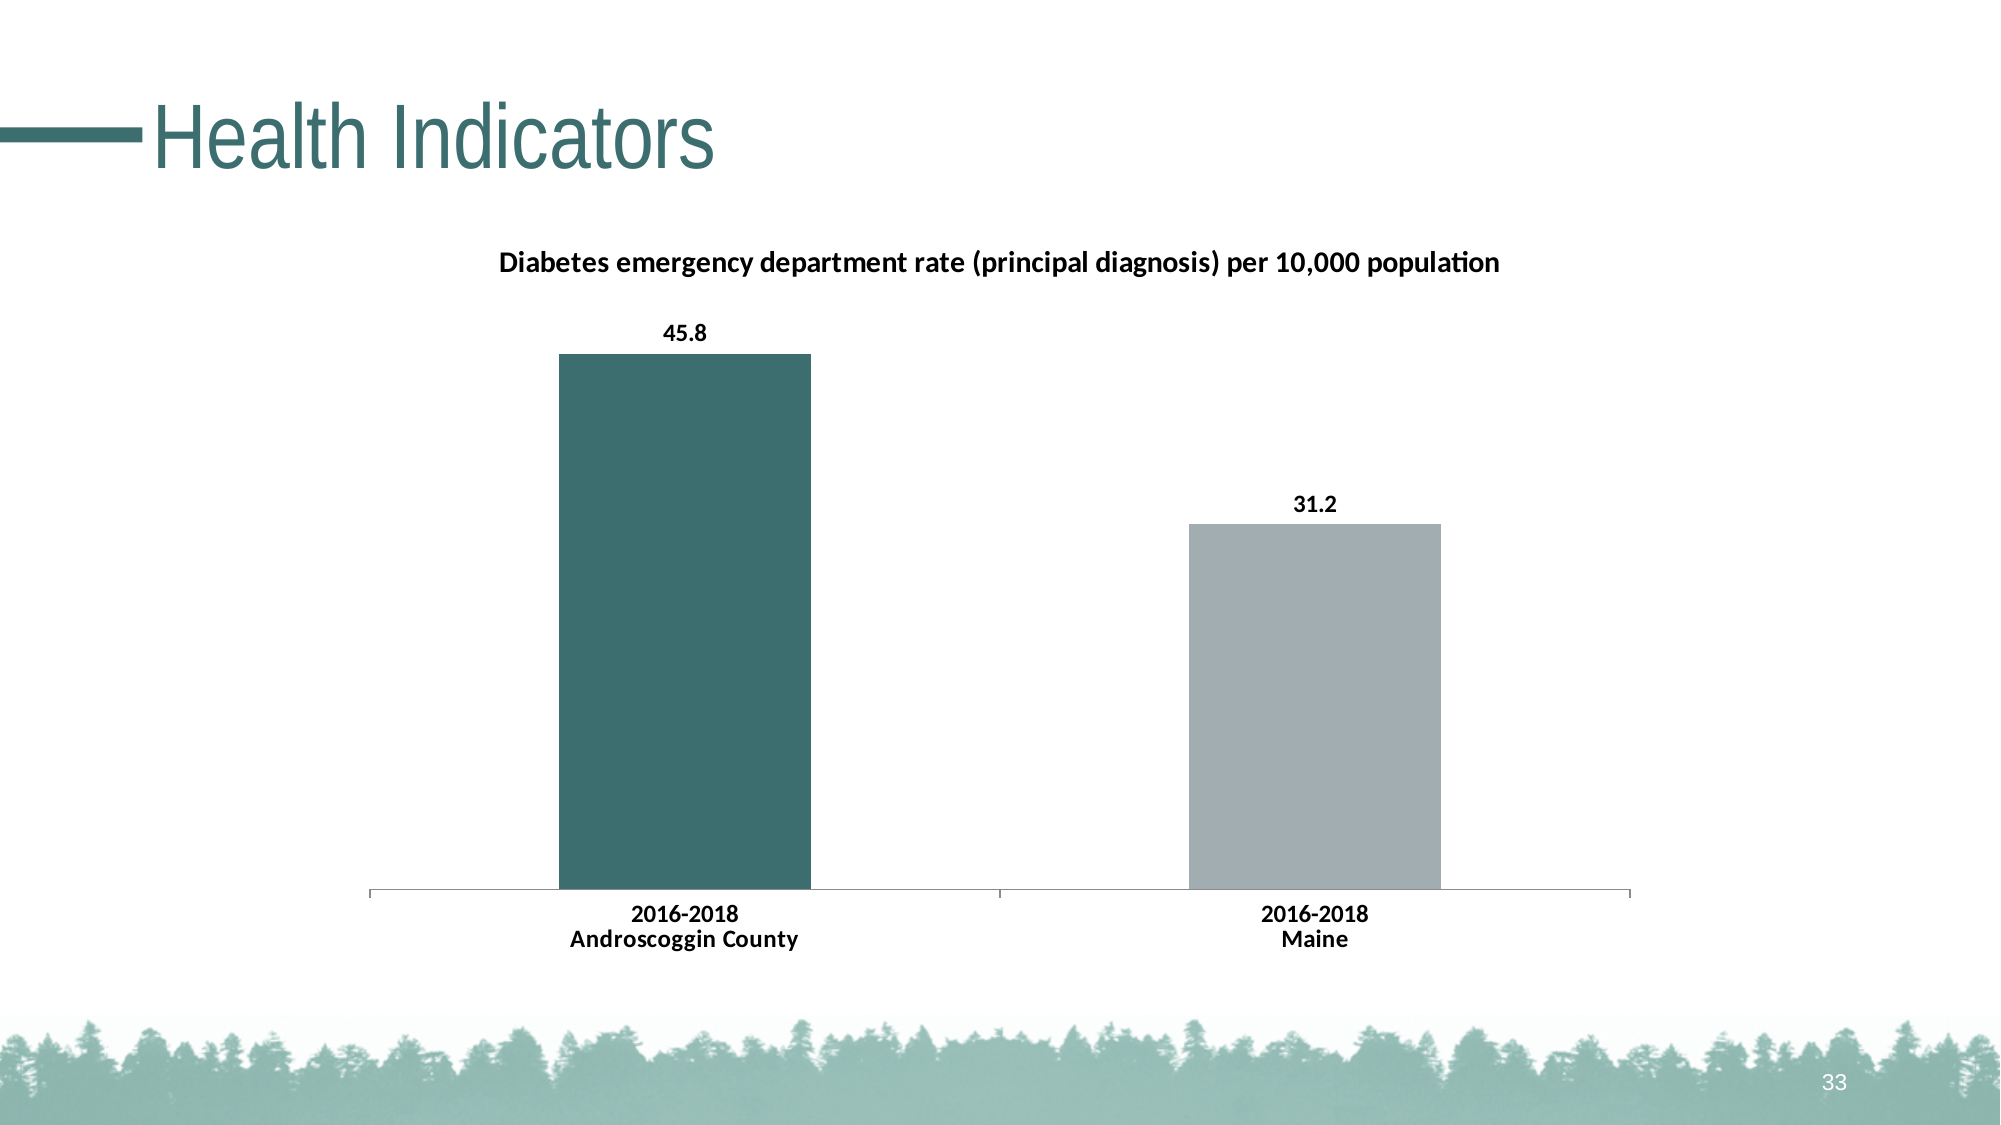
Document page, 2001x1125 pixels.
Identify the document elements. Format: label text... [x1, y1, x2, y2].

title Health Indicators [137, 29, 1863, 248]
slide_number 33 [1412, 1042, 1863, 1103]
picture [0, 1015, 2000, 1125]
chart [343, 219, 1657, 970]
